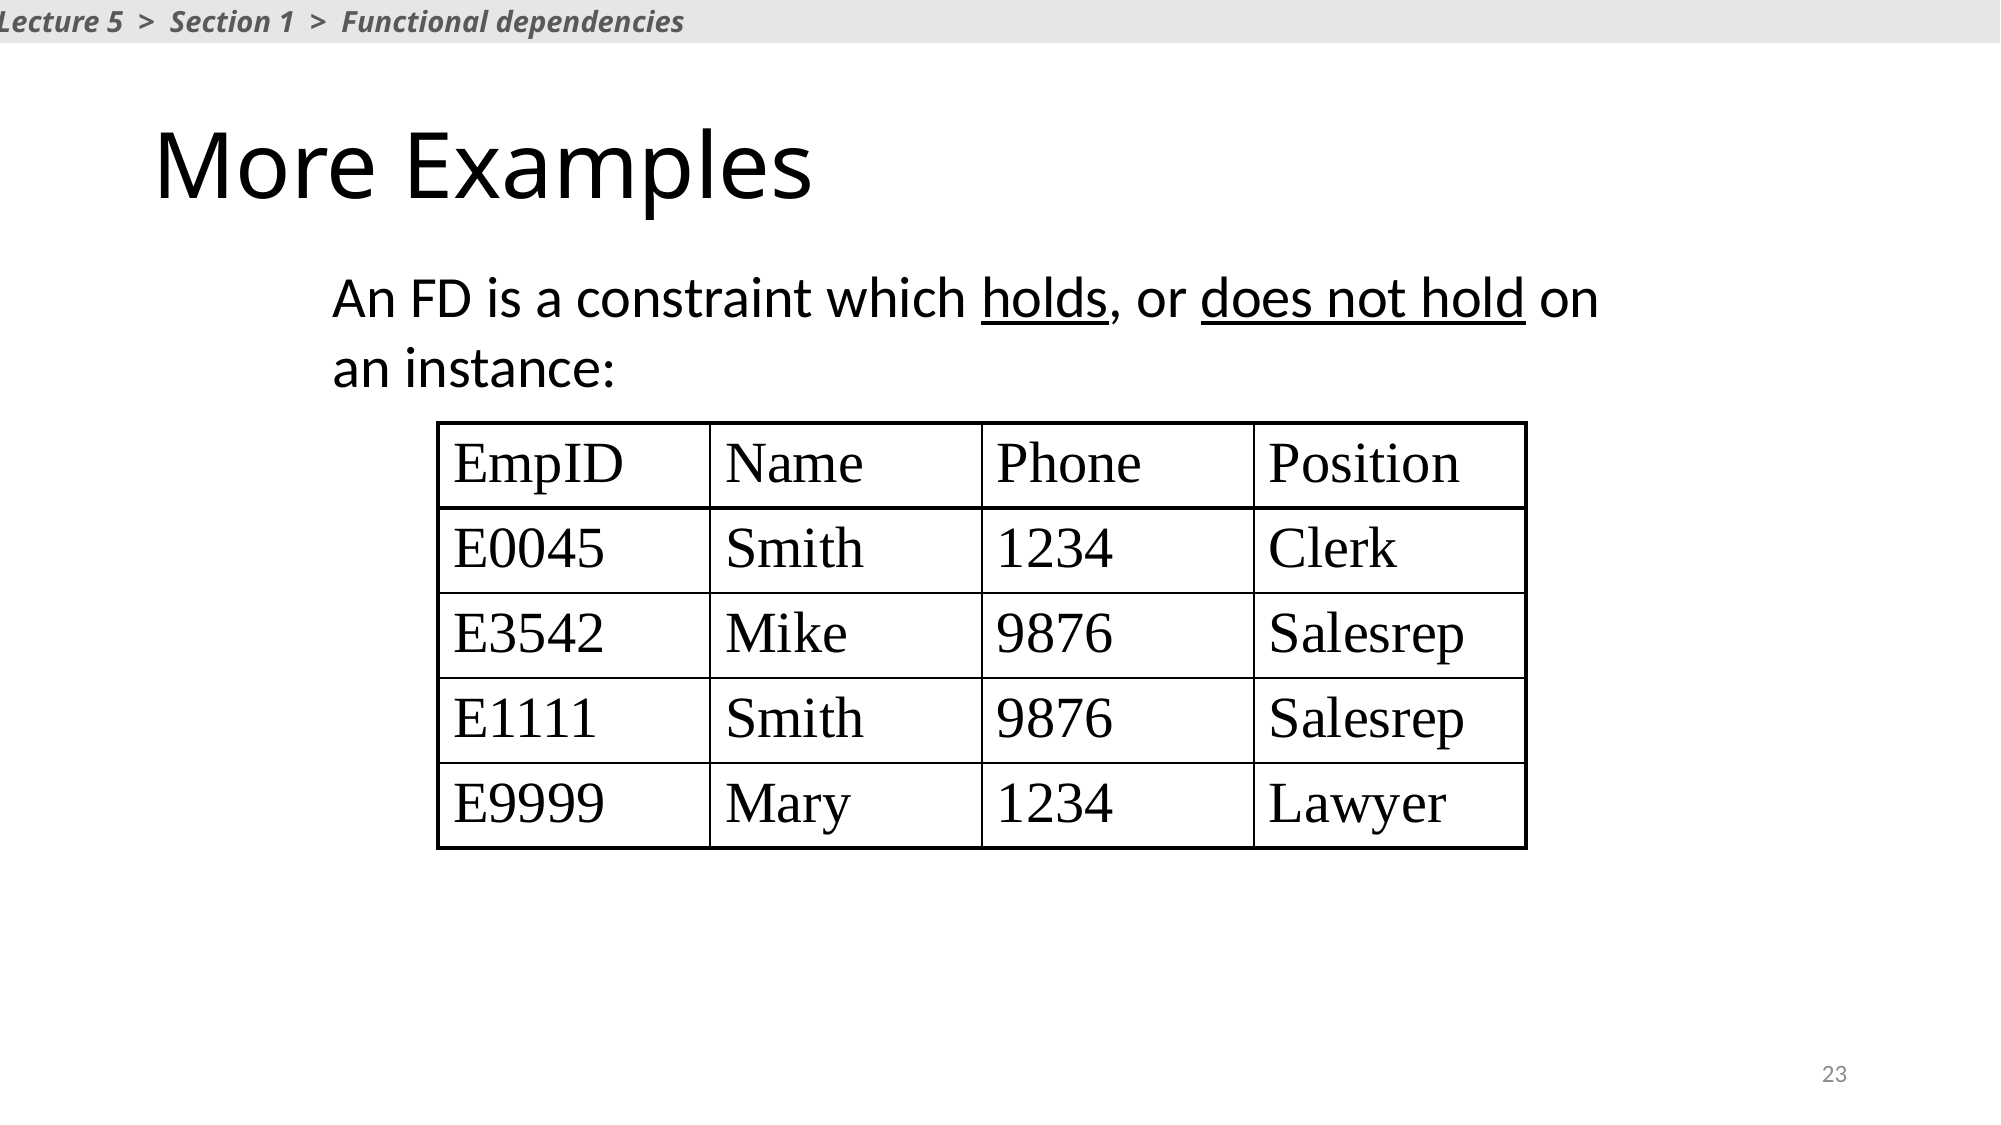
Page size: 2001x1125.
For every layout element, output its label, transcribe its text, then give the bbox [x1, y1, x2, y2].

title More Examples [137, 59, 1863, 278]
table_cell 9876 [983, 679, 1253, 762]
table_cell E3542 [440, 594, 709, 677]
table_cell Mary [711, 764, 981, 846]
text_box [0, 0, 2000, 47]
table_header EmpID [440, 425, 709, 506]
table_cell E1111 [440, 679, 709, 762]
table_cell Mike [711, 594, 981, 677]
table_header Name [711, 425, 981, 506]
table_cell 1234 [983, 510, 1253, 592]
table_cell Salesrep [1255, 594, 1524, 677]
table_cell Smith [711, 510, 981, 592]
table_cell E9999 [440, 764, 709, 846]
table_cell E0045 [440, 510, 709, 592]
table_header Phone [983, 425, 1253, 506]
table_cell Lawyer [1255, 764, 1524, 846]
table_header Position [1255, 425, 1524, 506]
table_cell Smith [711, 679, 981, 762]
table_cell 9876 [983, 594, 1253, 677]
slide_number 23 [1412, 1042, 1863, 1103]
table_cell 1234 [983, 764, 1253, 846]
table_cell Salesrep [1255, 679, 1524, 762]
table_cell Clerk [1255, 510, 1524, 592]
text_box An FD is a constraint which holds, or does not hold on an instance: [318, 251, 1646, 407]
